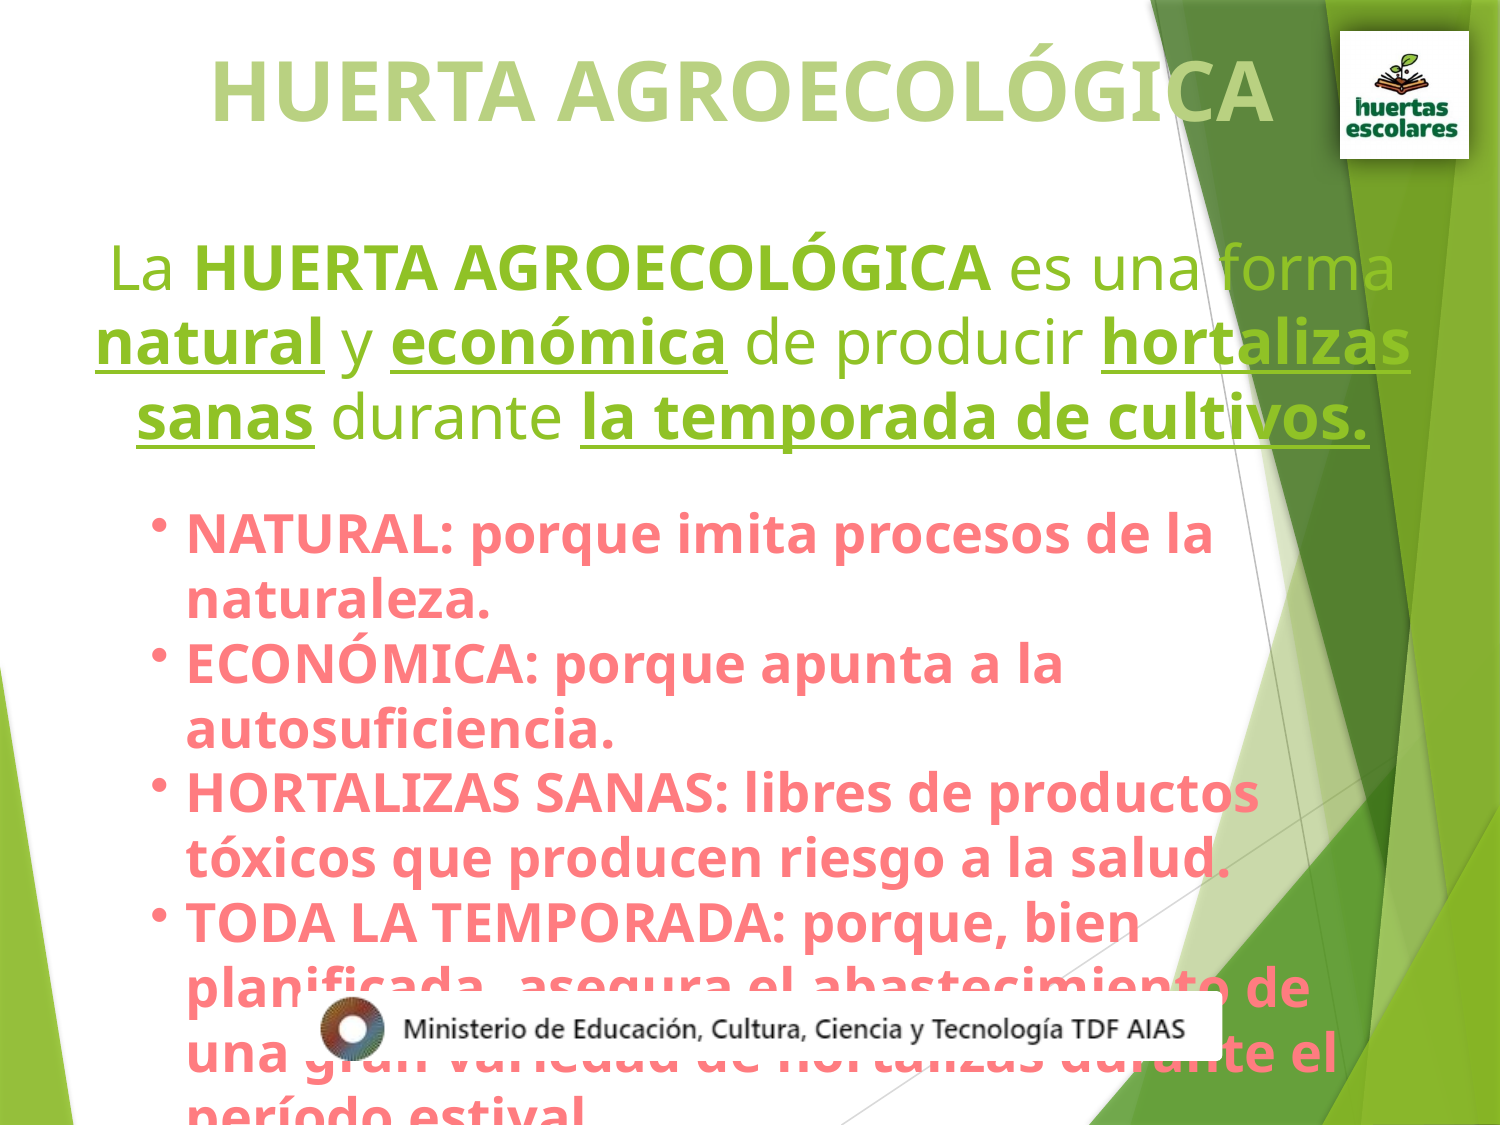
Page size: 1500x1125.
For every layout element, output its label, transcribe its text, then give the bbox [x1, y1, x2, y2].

picture [296, 990, 1223, 1062]
text_box La HUERTA AGROECOLÓGICA es una forma natural y económica de producir hortalizas sanas durante la temporada de cultivos. [35, 220, 1471, 460]
text_box HUERTA AGROECOLÓGICA [193, 30, 1289, 145]
text_box NATURAL: porque imita procesos de la naturaleza. ECONÓMICA: porque apunta a la autosuficiencia. HORTALIZAS SANAS: libres de productos tóxicos que producen riesgo a la salud. TODA LA TEMPORADA: porque, bien planificada, asegura el abastecimiento de una gran variedad de hortalizas durante el período estival. [135, 491, 1400, 1125]
picture [1339, 30, 1469, 160]
